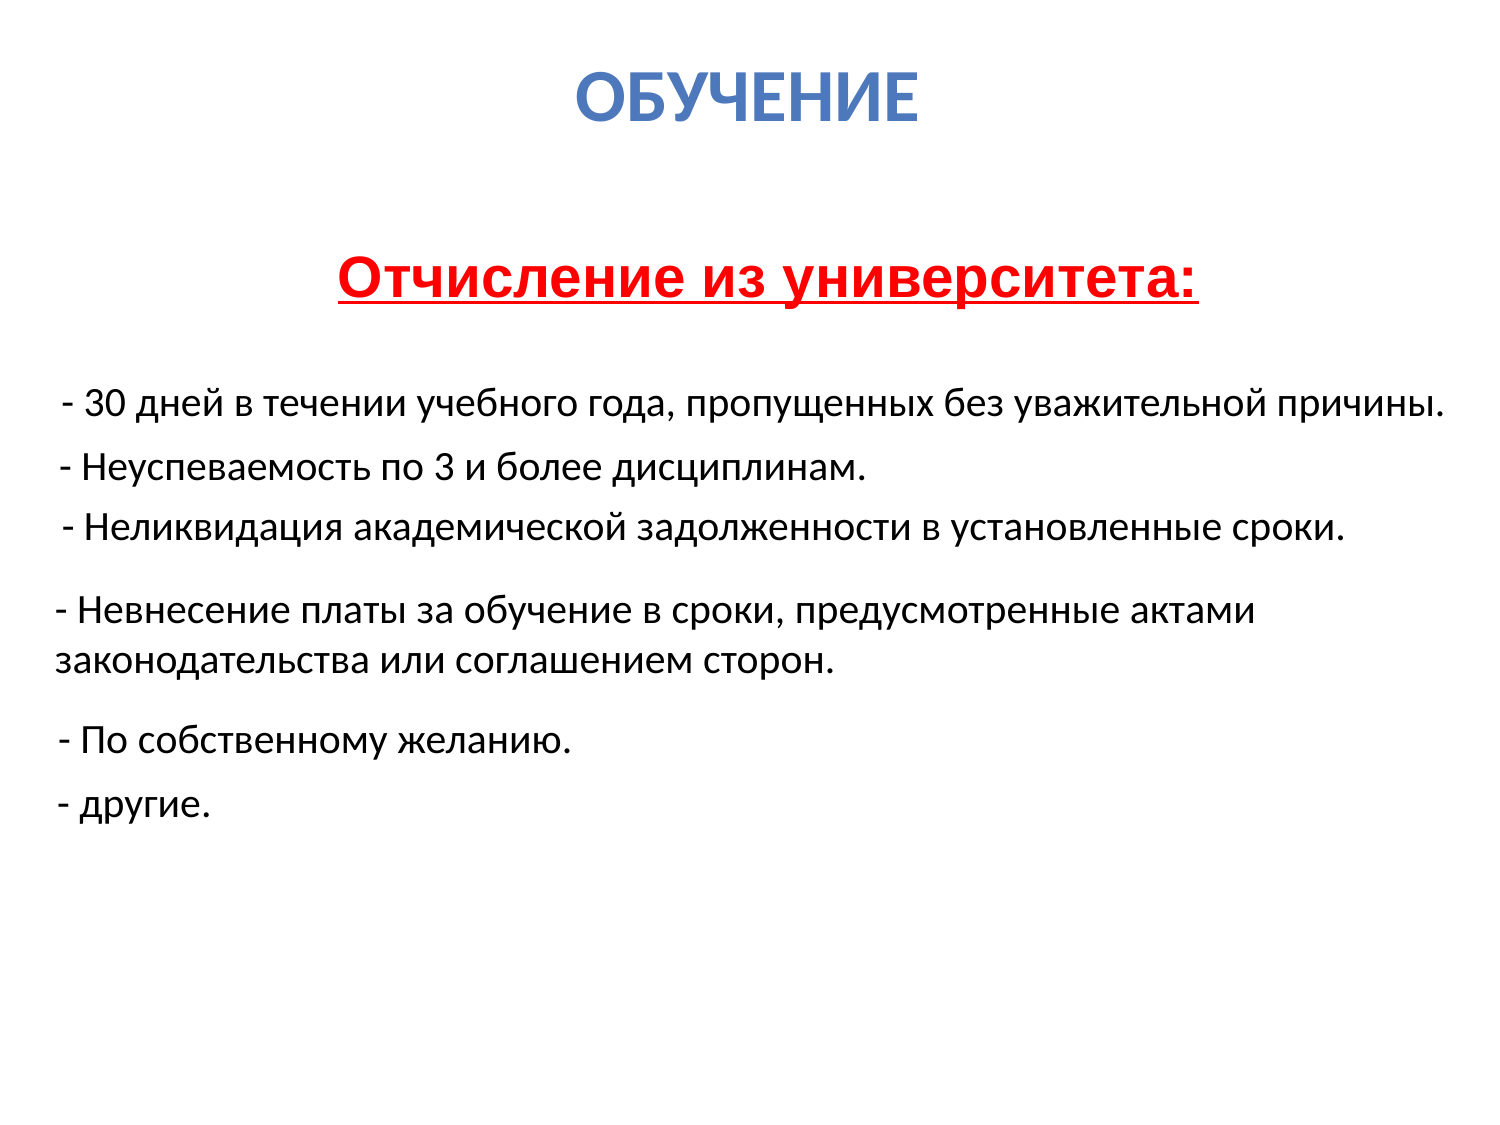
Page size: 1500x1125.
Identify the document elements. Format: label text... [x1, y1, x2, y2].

text_box - Невнесение платы за обучение в сроки, предусмотренные актами законодательства или соглашением сторон. [40, 574, 1467, 689]
text_box - 30 дней в течении учебного года, пропущенных без уважительной причины. [46, 367, 1462, 433]
text_box Обучение [0, 40, 1496, 144]
text_box - По собственному желанию. [43, 704, 588, 769]
text_box Отчисление из университета: [88, 231, 1449, 317]
text_box - другие. [42, 768, 227, 834]
text_box - Неликвидация академической задолженности в установленные сроки. [47, 491, 1362, 557]
text_box - Неуспеваемость по 3 и более дисциплинам. [44, 431, 883, 496]
